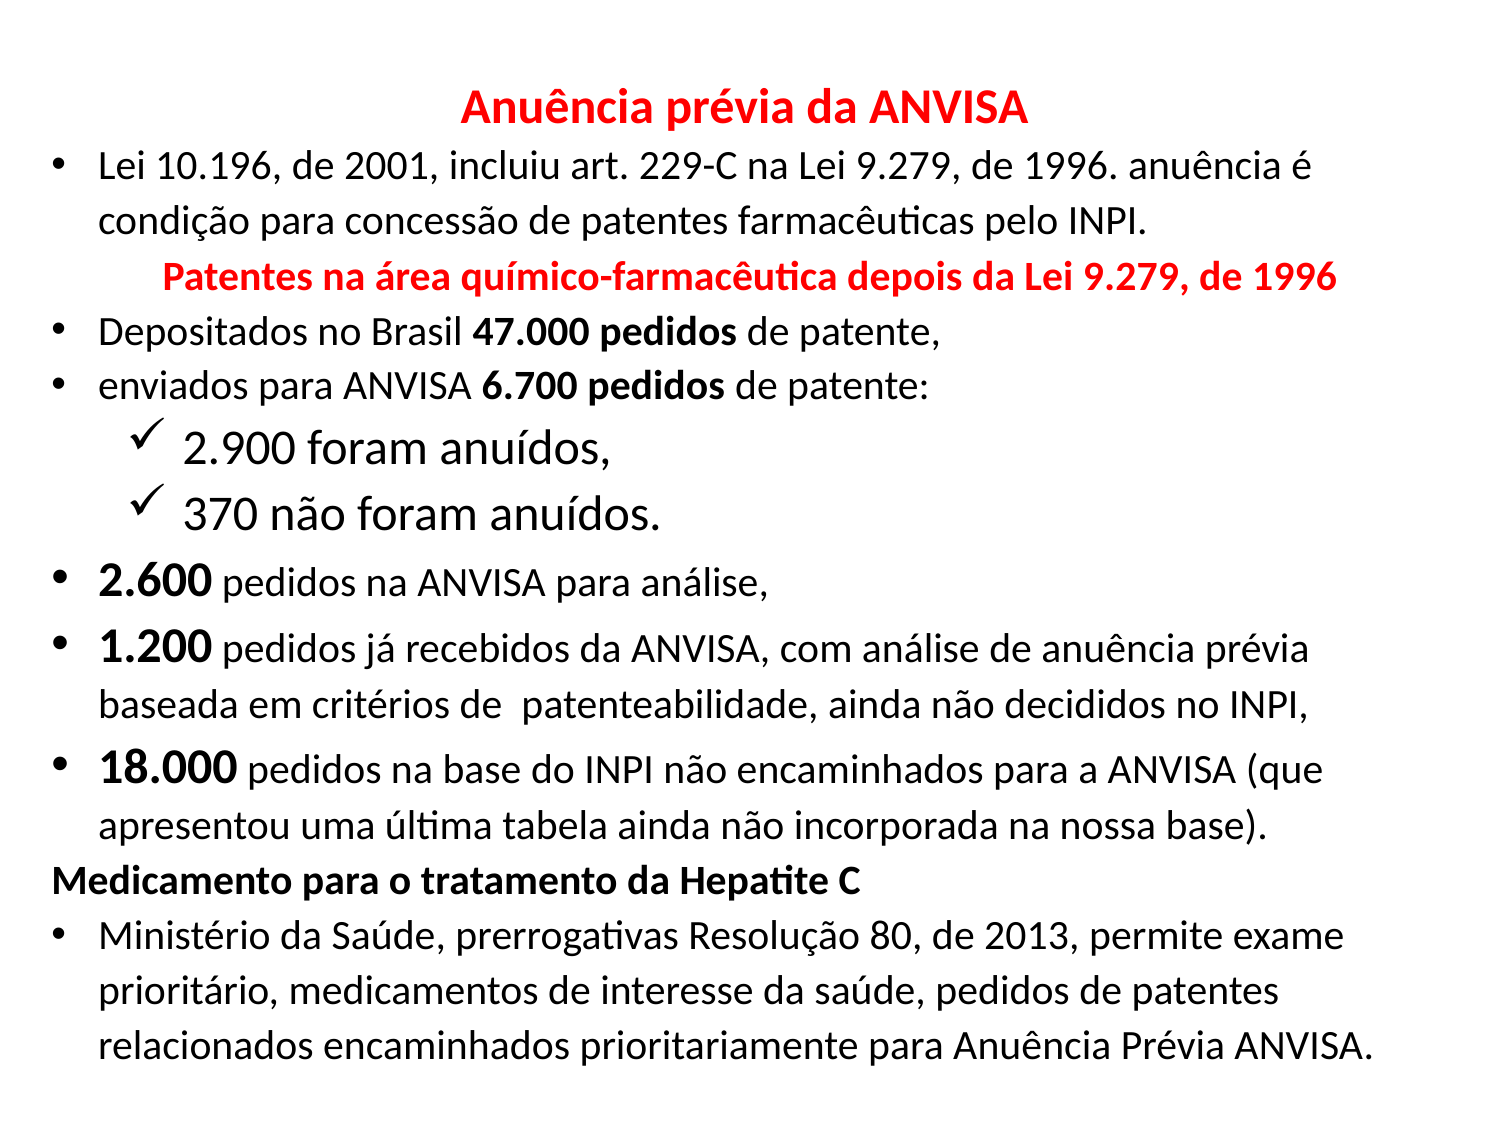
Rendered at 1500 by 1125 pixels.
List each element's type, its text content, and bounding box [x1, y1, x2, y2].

text_box Anuência prévia da ANVISA Lei 10.196, de 2001, incluiu art. 229-C na Lei 9.279, de 1996. anuência é condição para concessão de patentes farmacêuticas pelo INPI. Patentes na área químico-farmacêutica depois da Lei 9.279, de 1996 Depositados no Brasil 47.000 pedidos de patente, enviados para ANVISA 6.700 pedidos de patente: 2.900 foram anuídos, 370 não foram anuídos. 2.600 pedidos na ANVISA para análise, 1.200 pedidos já recebidos da ANVISA, com análise de anuência prévia baseada em critérios de patenteabilidade, ainda não decididos no INPI, 18.000 pedidos na base do INPI não encaminhados para a ANVISA (que apresentou uma última tabela ainda não incorporada na nossa base). Medicamento para o tratamento da Hepatite C Ministério da Saúde, prerrogativas Resolução 80, de 2013, permite exame prioritário, medicamentos de interesse da saúde, pedidos de patentes relacionados encaminhados prioritariamente para Anuência Prévia ANVISA. [36, 60, 1464, 1076]
